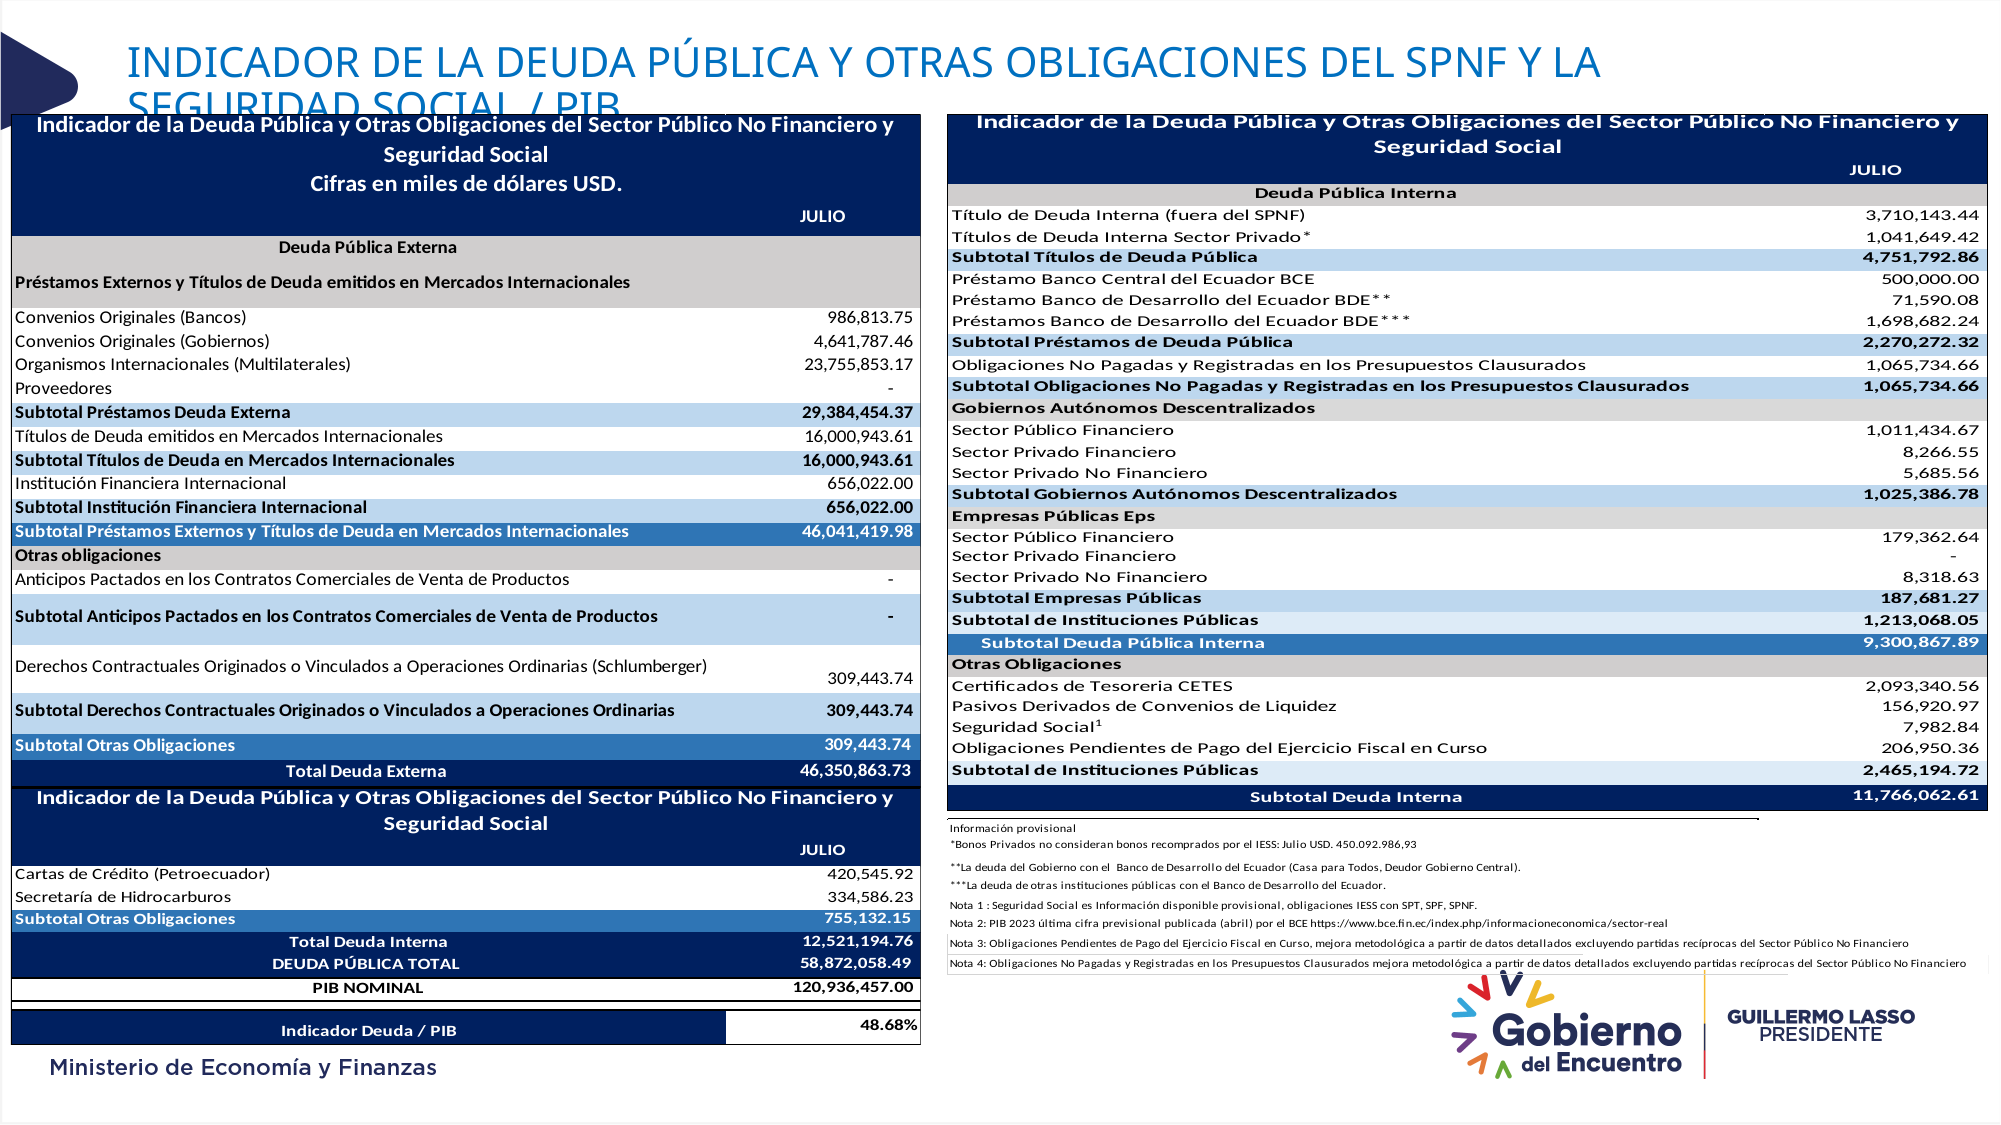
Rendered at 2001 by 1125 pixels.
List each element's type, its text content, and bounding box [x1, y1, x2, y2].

picture [0, 0, 2001, 1125]
title INDICADOR DE LA DEUDA PÚBLICA Y OTRAS OBLIGACIONES DEL SPNF Y LA SEGURIDAD SOCIAL / PIB [112, 38, 1838, 155]
